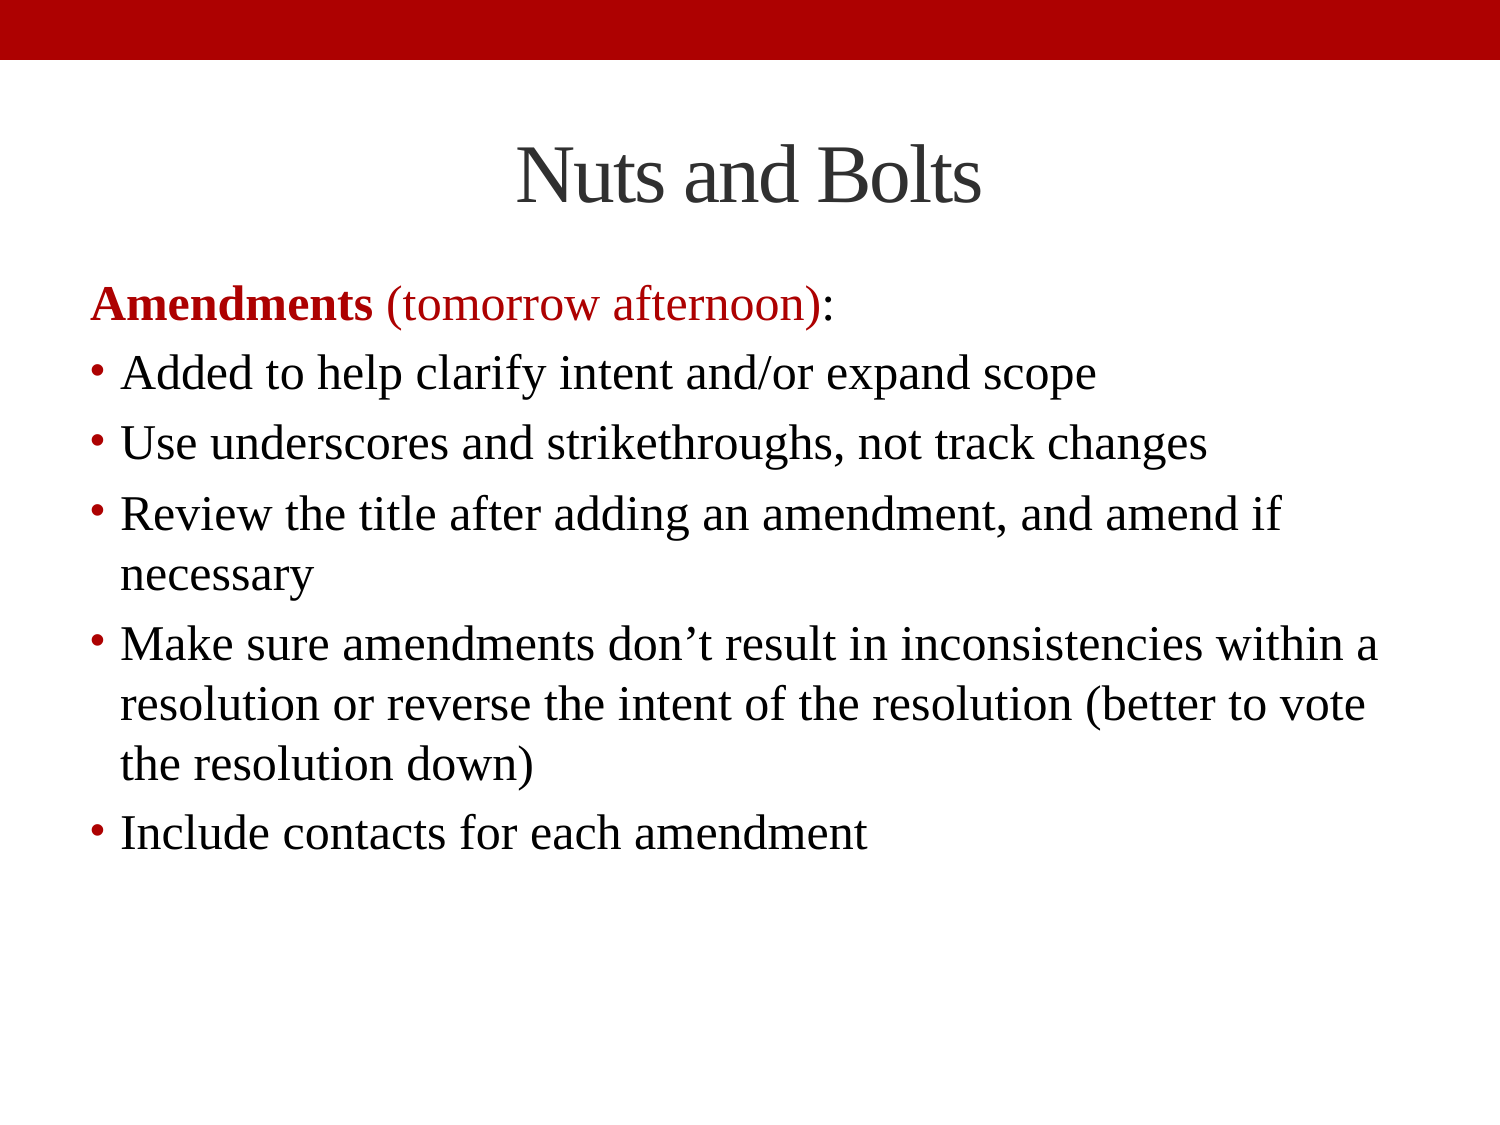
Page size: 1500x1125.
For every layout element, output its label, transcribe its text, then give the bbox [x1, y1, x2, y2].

list Amendments (tomorrow afternoon): Added to help clarify intent and/or expand scope Use underscores and strikethroughs, not track changes Review the title after adding an amendment, and amend if necessary Make sure amendments don’t result in inconsistencies within a resolution or reverse the intent of the resolution (better to vote the resolution down) Include contacts for each amendment [75, 262, 1425, 1063]
title Nuts and Bolts [75, 87, 1425, 250]
